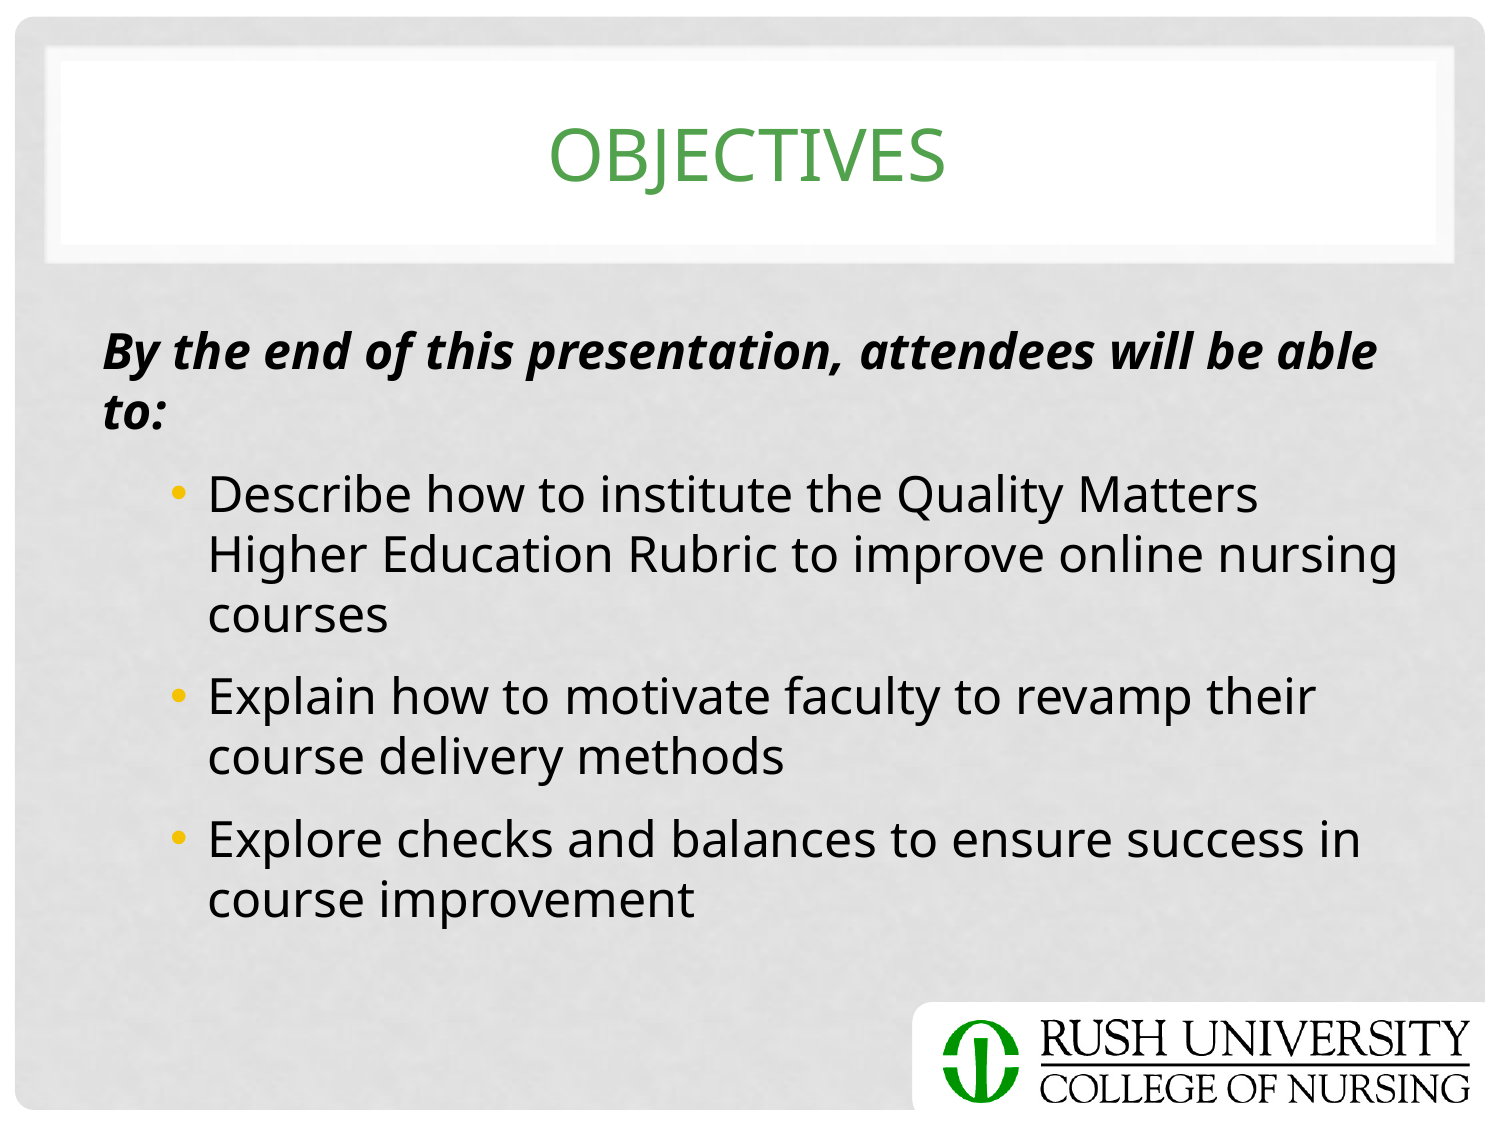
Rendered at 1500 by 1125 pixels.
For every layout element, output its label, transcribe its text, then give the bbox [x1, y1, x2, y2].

picture [943, 1019, 1470, 1103]
list By the end of this presentation, attendees will be able to: Describe how to institute the Quality Matters Higher Education Rubric to improve online nursing courses Explain how to motivate faculty to revamp their course delivery methods Explore checks and balances to ensure success in course improvement [87, 312, 1438, 1030]
title Objectives [69, 66, 1425, 238]
